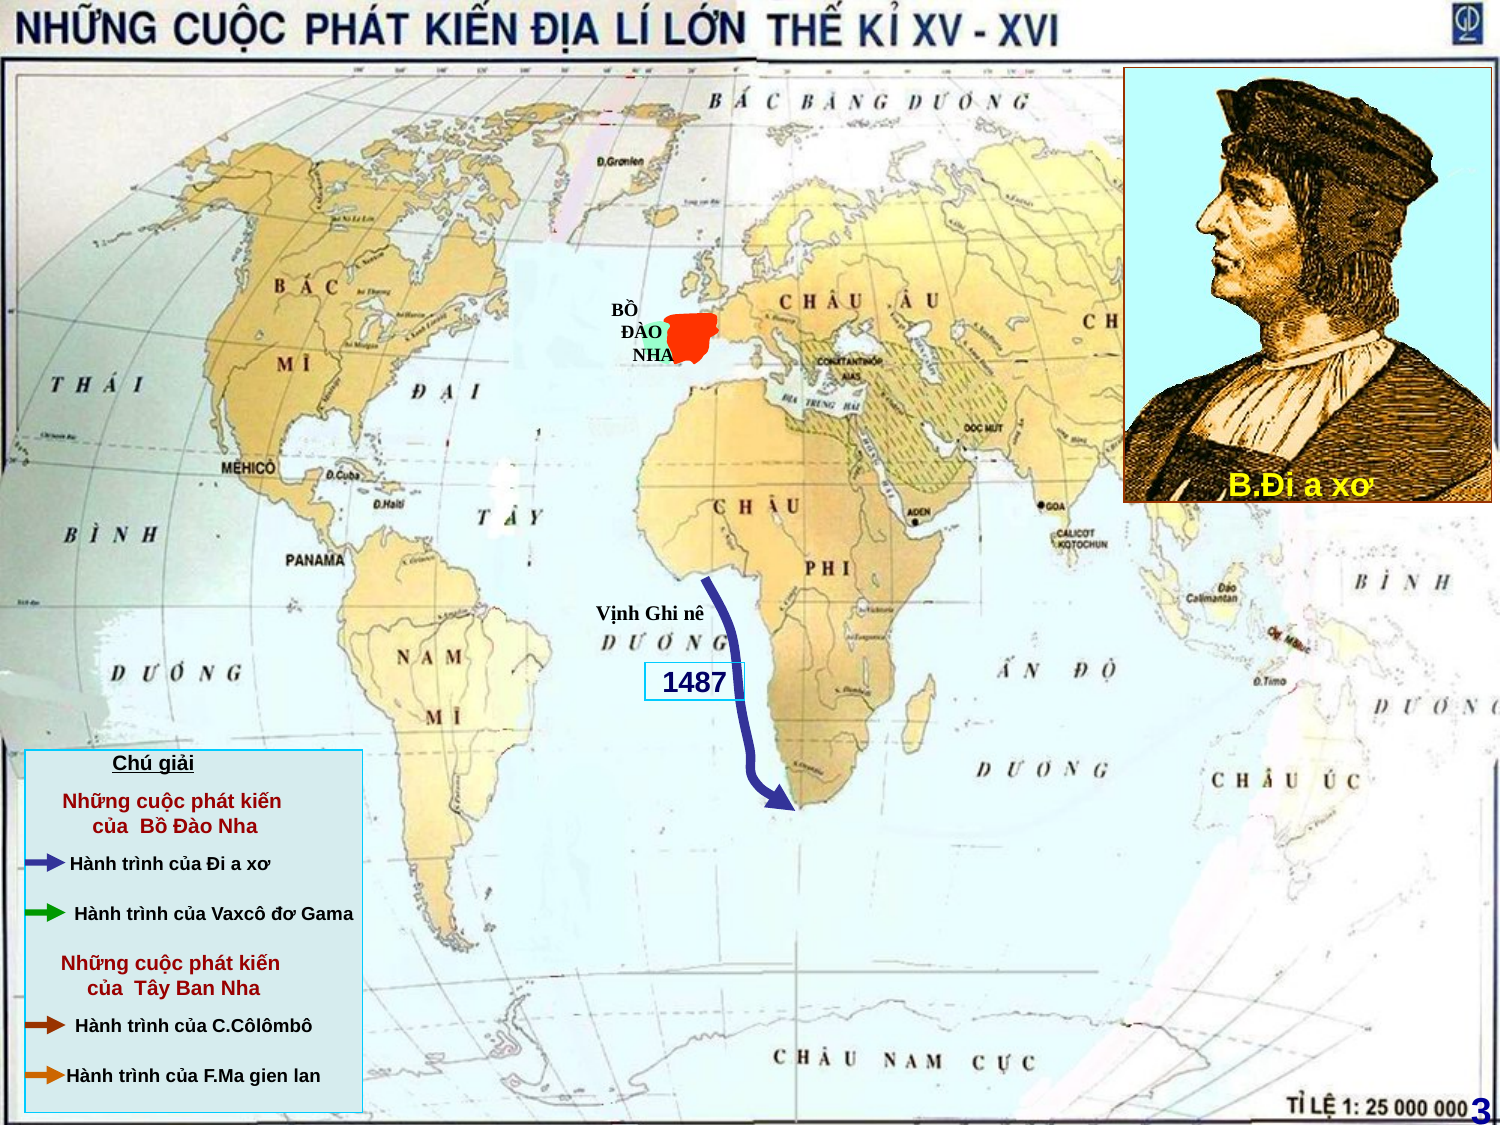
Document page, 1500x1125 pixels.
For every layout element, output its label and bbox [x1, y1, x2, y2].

picture [0, 0, 1500, 1125]
text_box [24, 749, 363, 1113]
text_box [1124, 67, 1491, 513]
